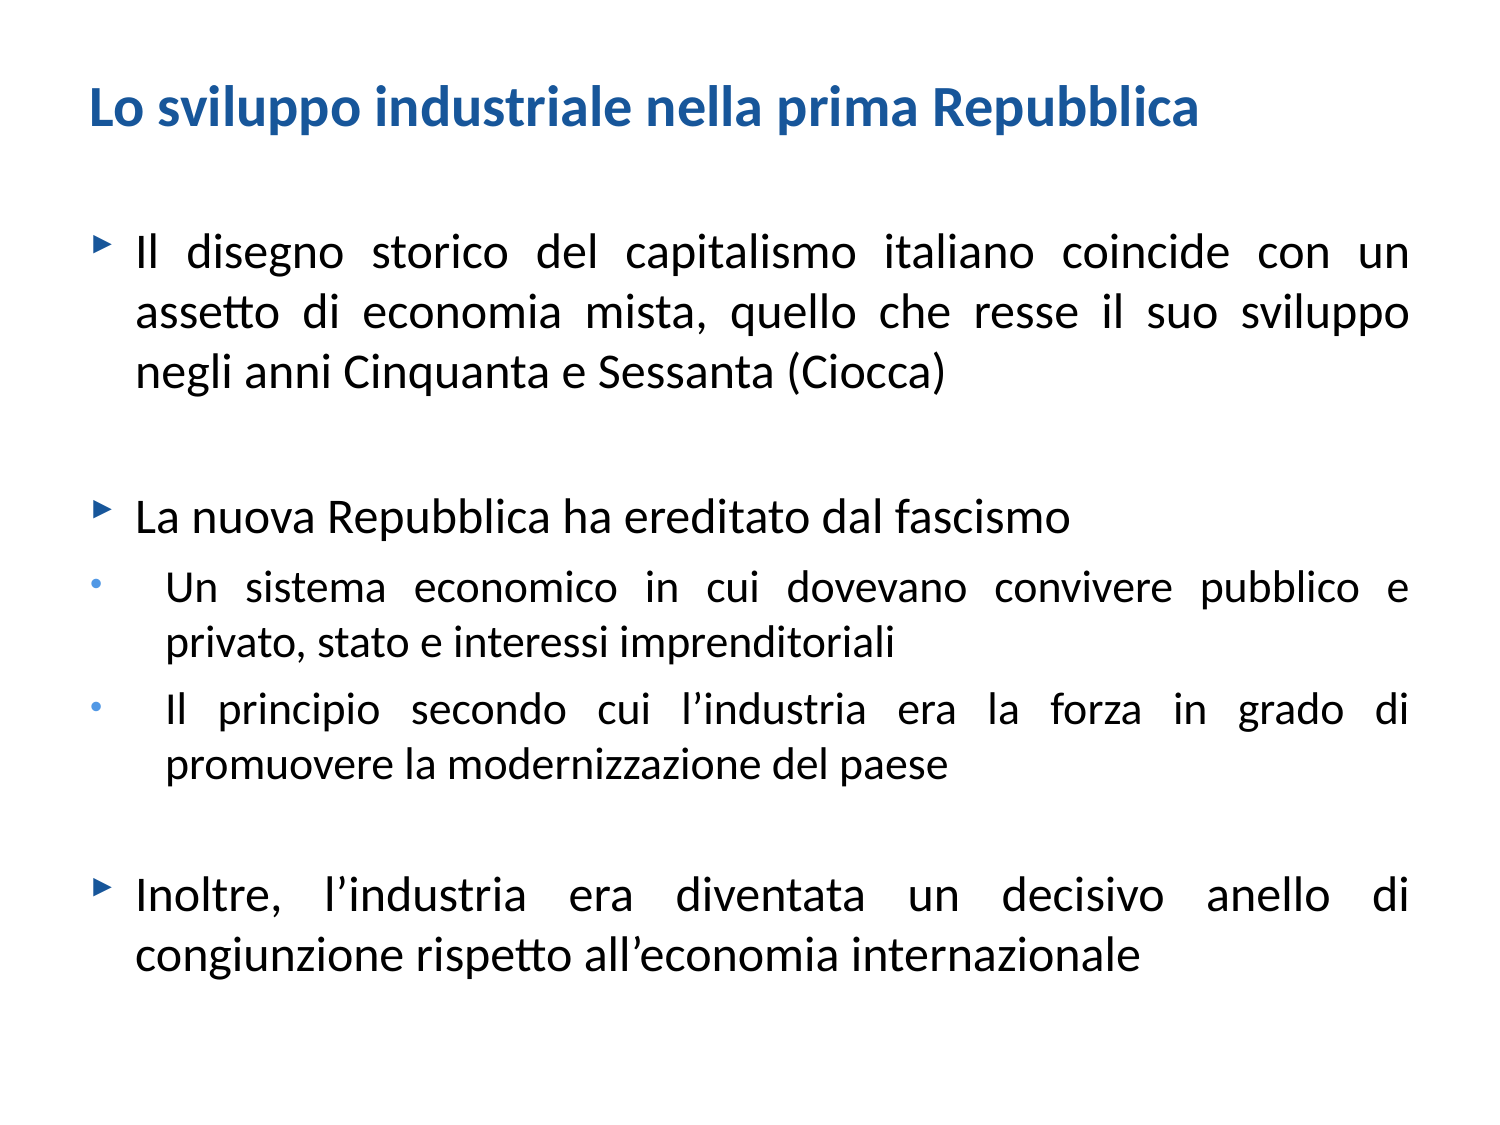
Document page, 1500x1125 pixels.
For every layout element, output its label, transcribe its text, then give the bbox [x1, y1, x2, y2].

title Lo sviluppo industriale nella prima Repubblica [75, 24, 1425, 146]
list Il disegno storico del capitalismo italiano coincide con un assetto di economia mista, quello che resse il suo sviluppo negli anni Cinquanta e Sessanta (Ciocca) La nuova Repubblica ha ereditato dal fascismo Un sistema economico in cui dovevano convivere pubblico e privato, stato e interessi imprenditoriali Il principio secondo cui l’industria era la forza in grado di promuovere la modernizzazione del paese Inoltre, l’industria era diventata un decisivo anello di congiunzione rispetto all’economia internazionale [75, 211, 1426, 1022]
